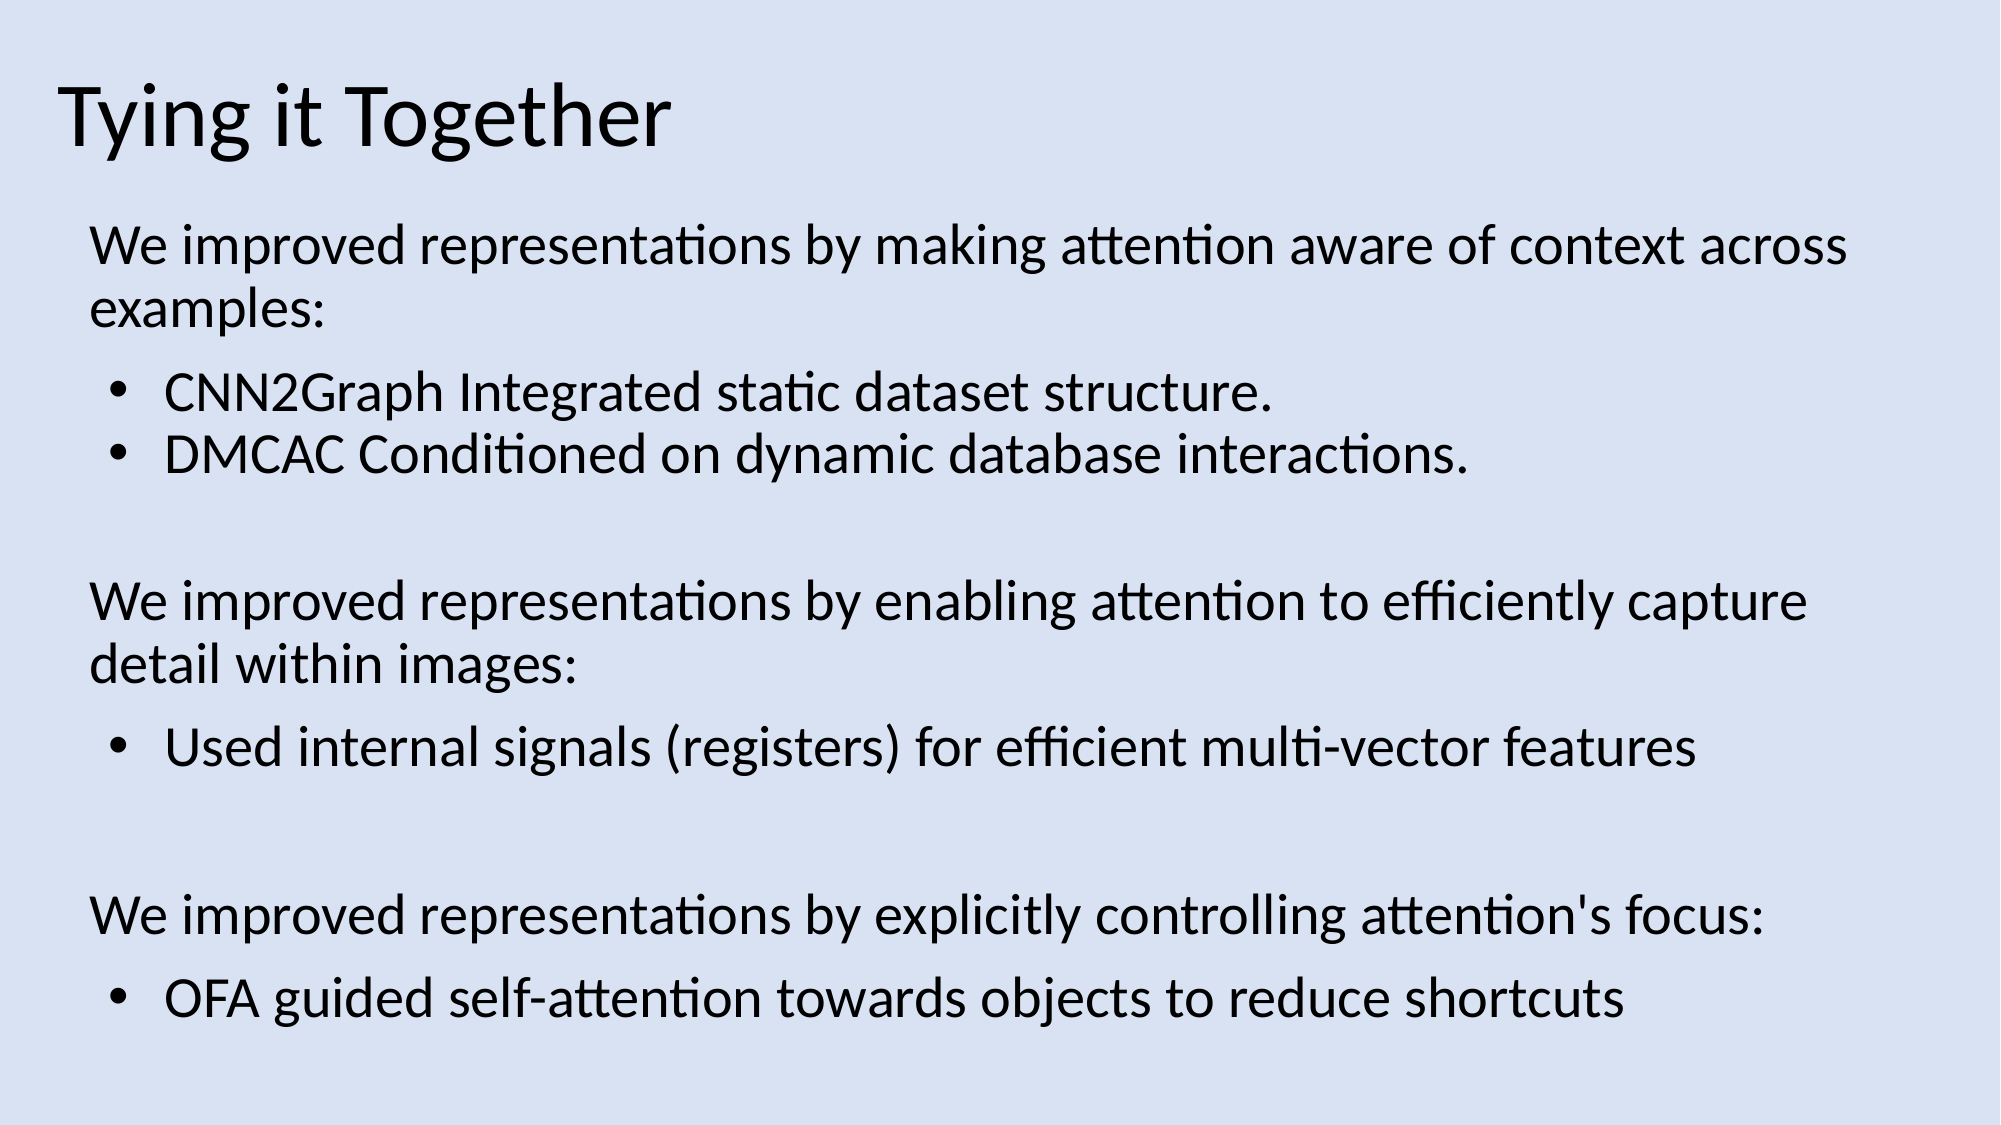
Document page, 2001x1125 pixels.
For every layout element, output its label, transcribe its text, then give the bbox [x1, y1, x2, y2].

list We improved representations by making attention aware of context across examples: CNN2Graph Integrated static dataset structure. DMCAC Conditioned on dynamic database interactions. We improved representations by enabling attention to efficiently capture detail within images: Used internal signals (registers) for efficient multi-vector features We improved representations by explicitly controlling attention's focus: OFA guided self-attention towards objects to reduce shortcuts [74, 206, 1954, 1062]
title Tying it Together [42, 7, 1768, 226]
